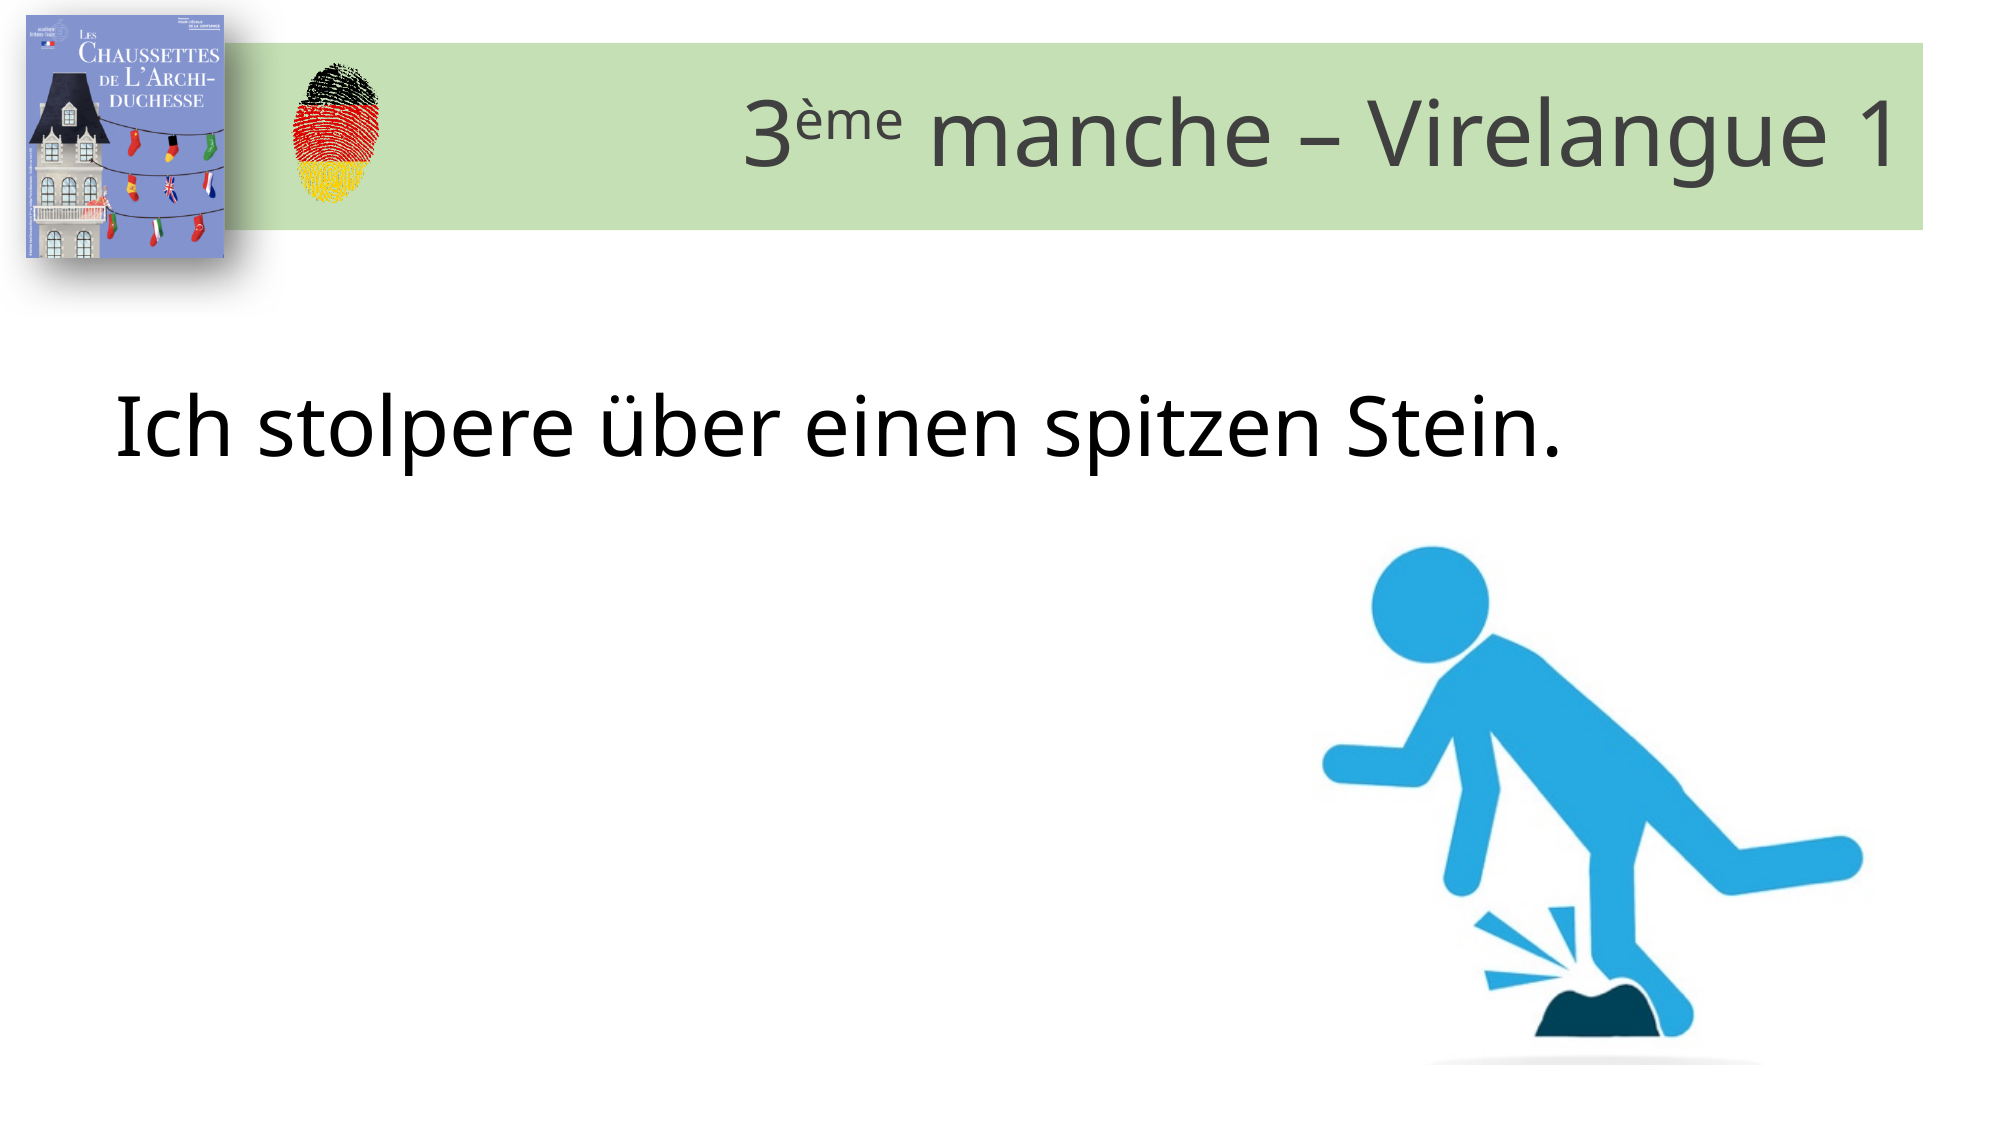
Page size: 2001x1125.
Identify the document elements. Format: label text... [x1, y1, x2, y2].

title 3ème manche – Virelangue 1 [271, 42, 1923, 231]
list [26, 15, 224, 258]
picture [291, 63, 379, 203]
text_box Ich stolpere über einen spitzen Stein. [100, 365, 1644, 481]
picture [1262, 529, 1923, 1065]
